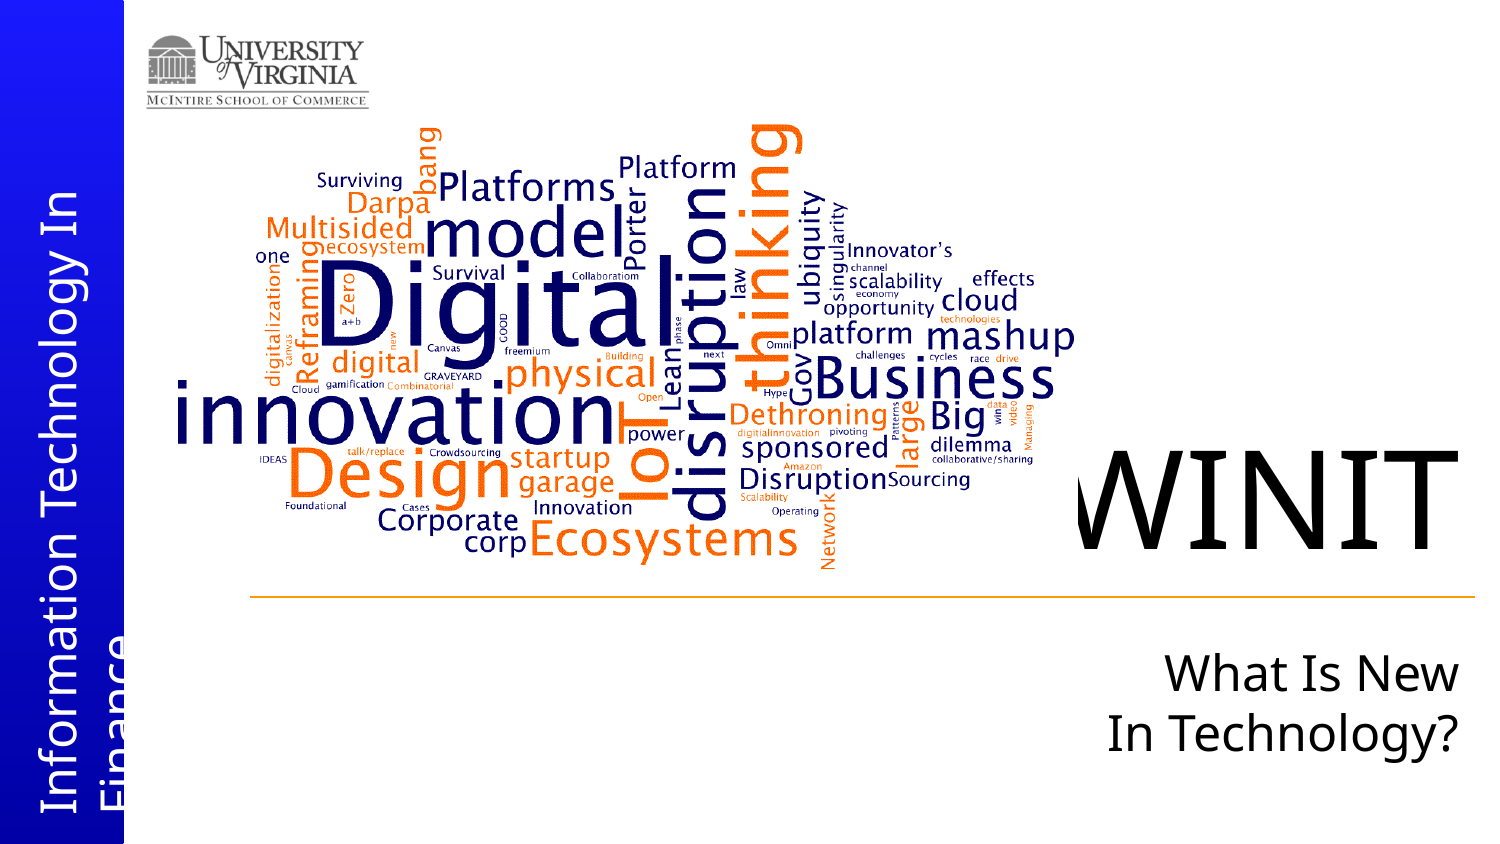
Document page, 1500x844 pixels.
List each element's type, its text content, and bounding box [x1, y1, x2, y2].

subtitle What Is New In Technology? [249, 634, 1475, 772]
title WINIT [249, 234, 1475, 585]
picture [174, 115, 1079, 573]
